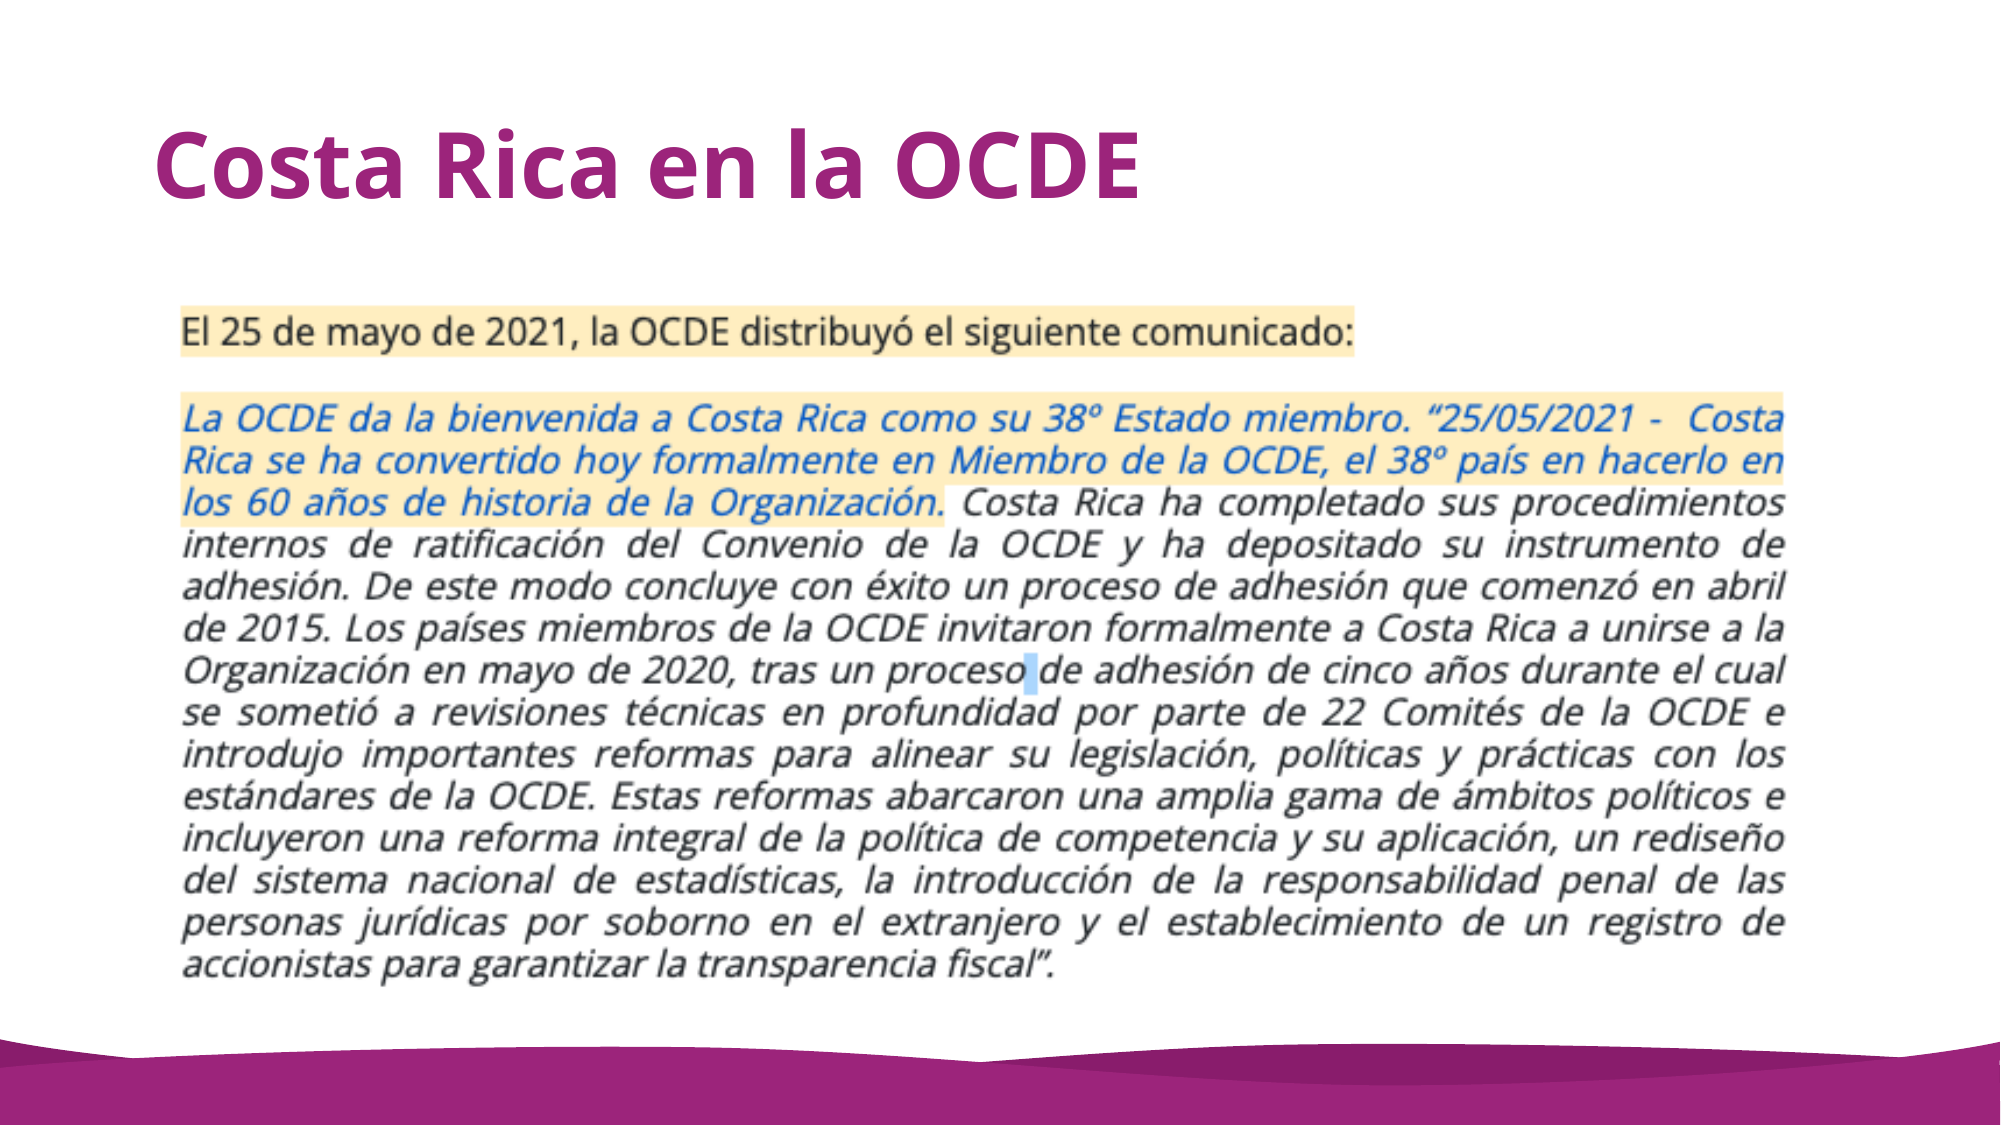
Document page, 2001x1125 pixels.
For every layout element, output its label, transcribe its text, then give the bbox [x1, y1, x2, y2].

title Costa Rica en la OCDE [137, 59, 1863, 278]
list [137, 299, 1863, 1014]
